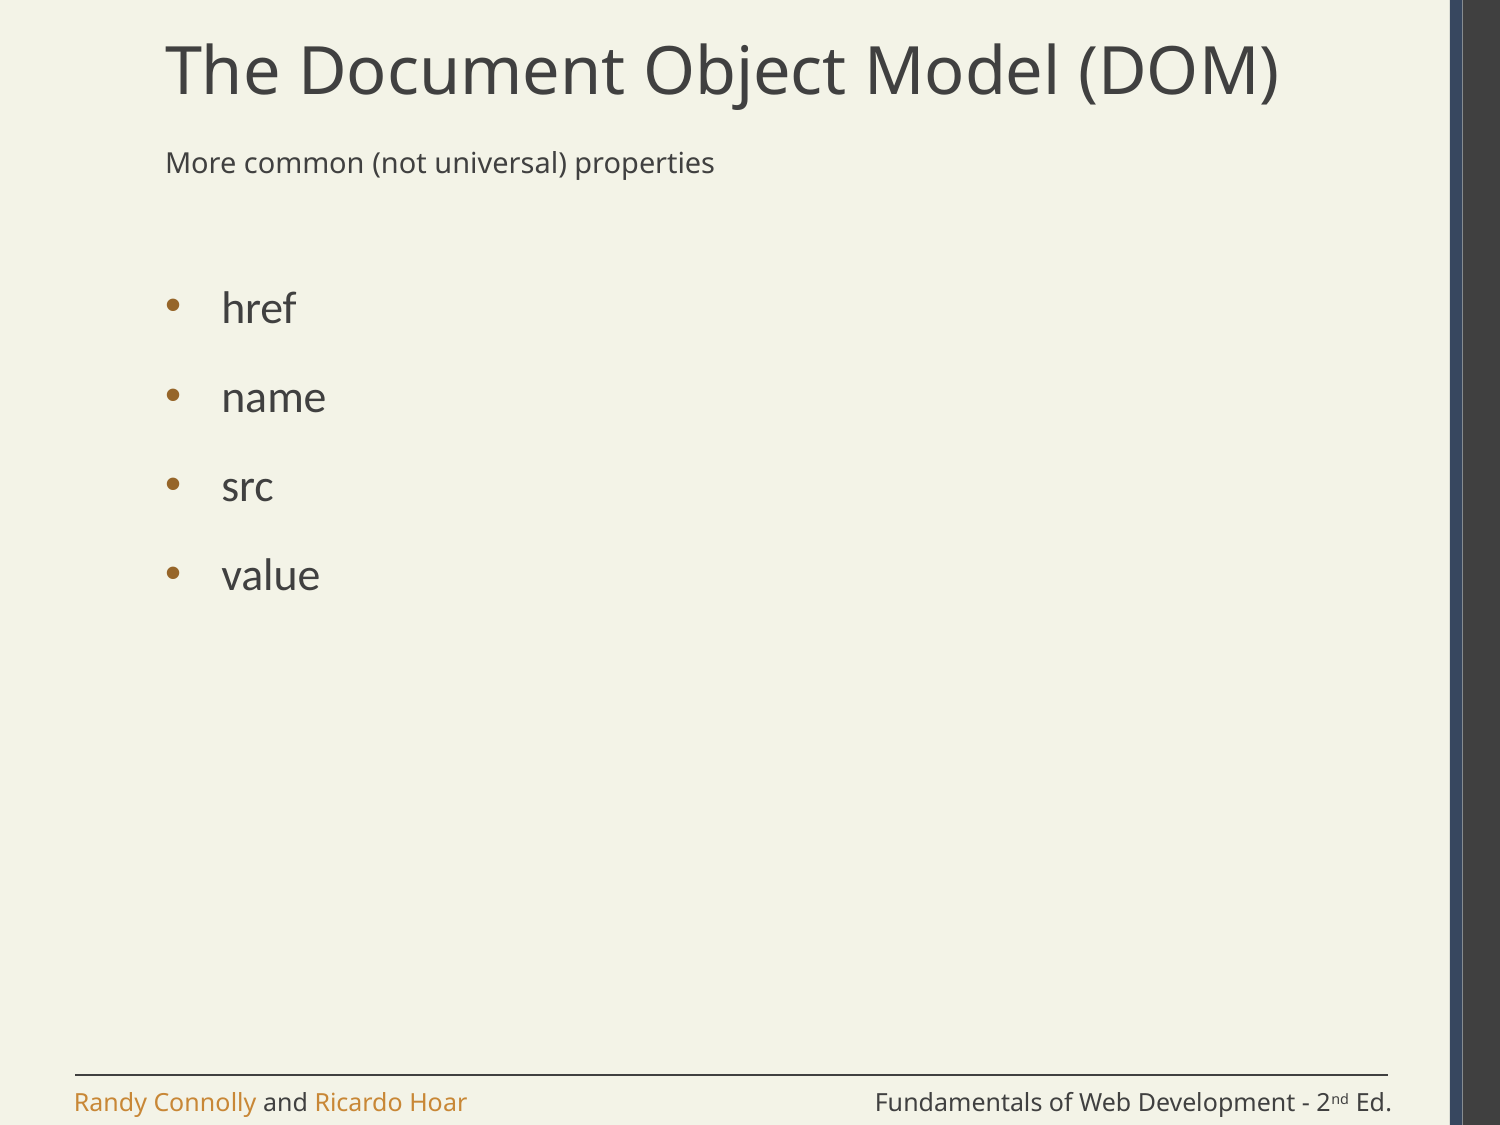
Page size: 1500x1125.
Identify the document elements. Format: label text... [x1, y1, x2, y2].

title The Document Object Model (DOM) [150, 20, 1425, 188]
list href name src value [150, 270, 1200, 1013]
list More common (not universal) properties [150, 137, 1200, 188]
